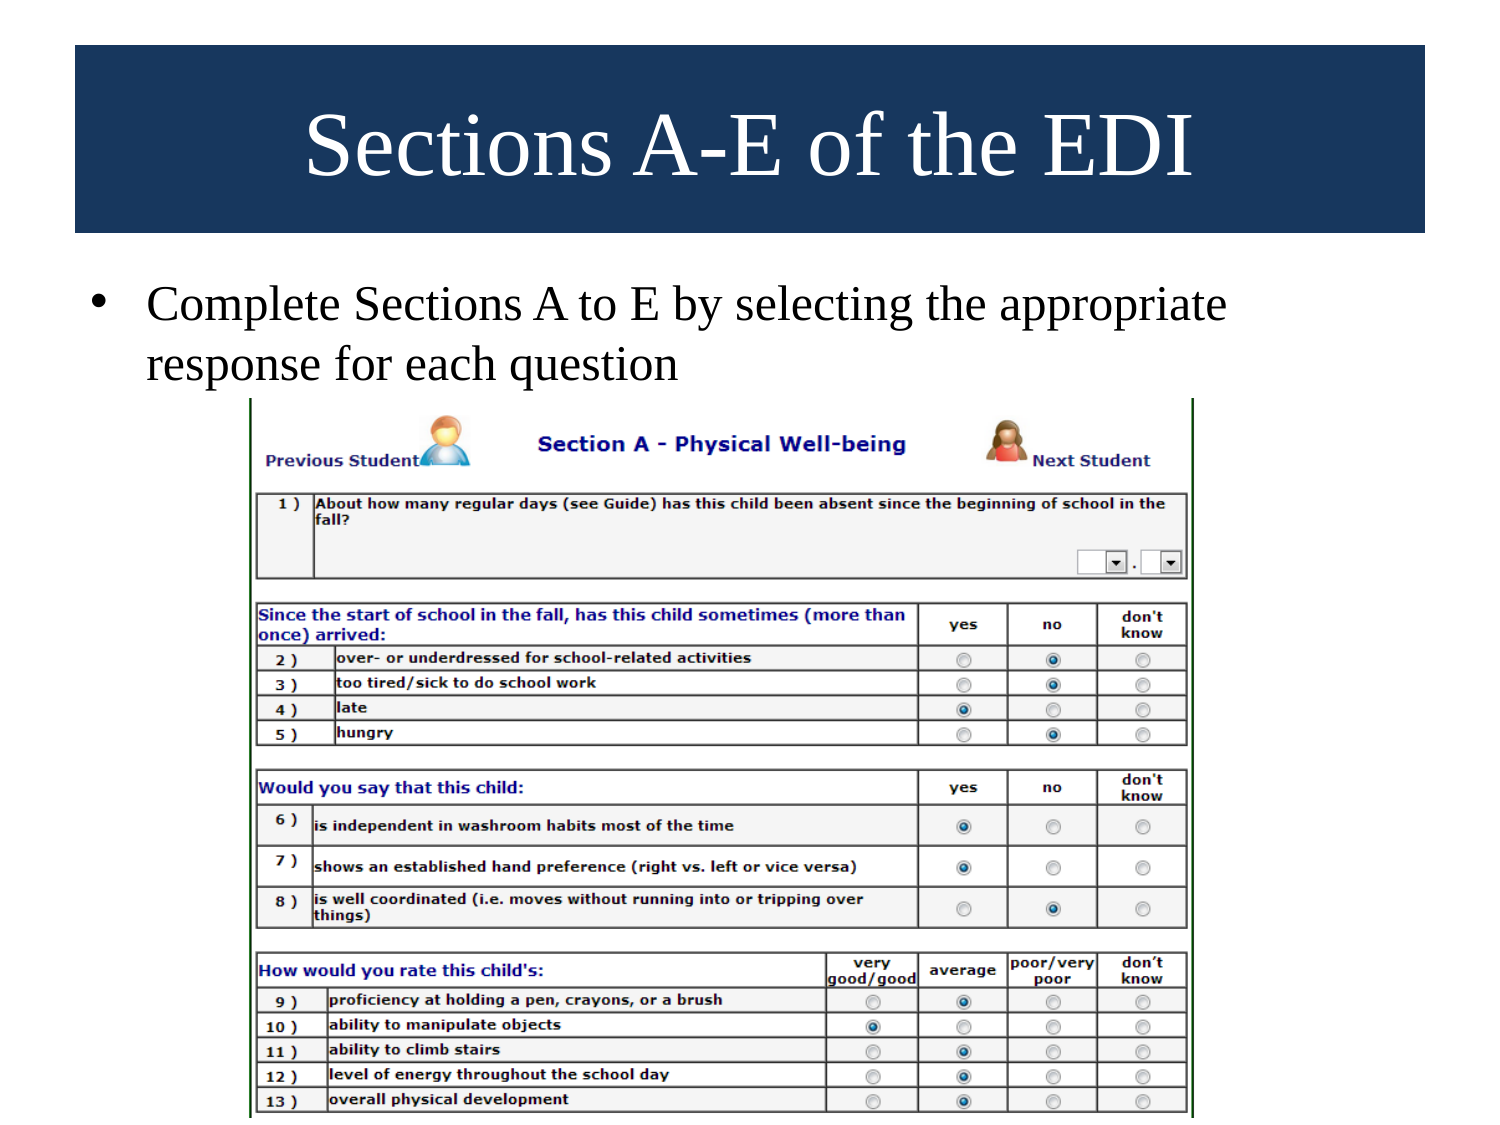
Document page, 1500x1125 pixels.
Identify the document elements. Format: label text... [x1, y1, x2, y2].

title Sections A-E of the EDI [75, 45, 1425, 233]
list Complete Sections A to E by selecting the appropriate response for each question [75, 262, 1425, 1005]
picture [243, 398, 1200, 1118]
